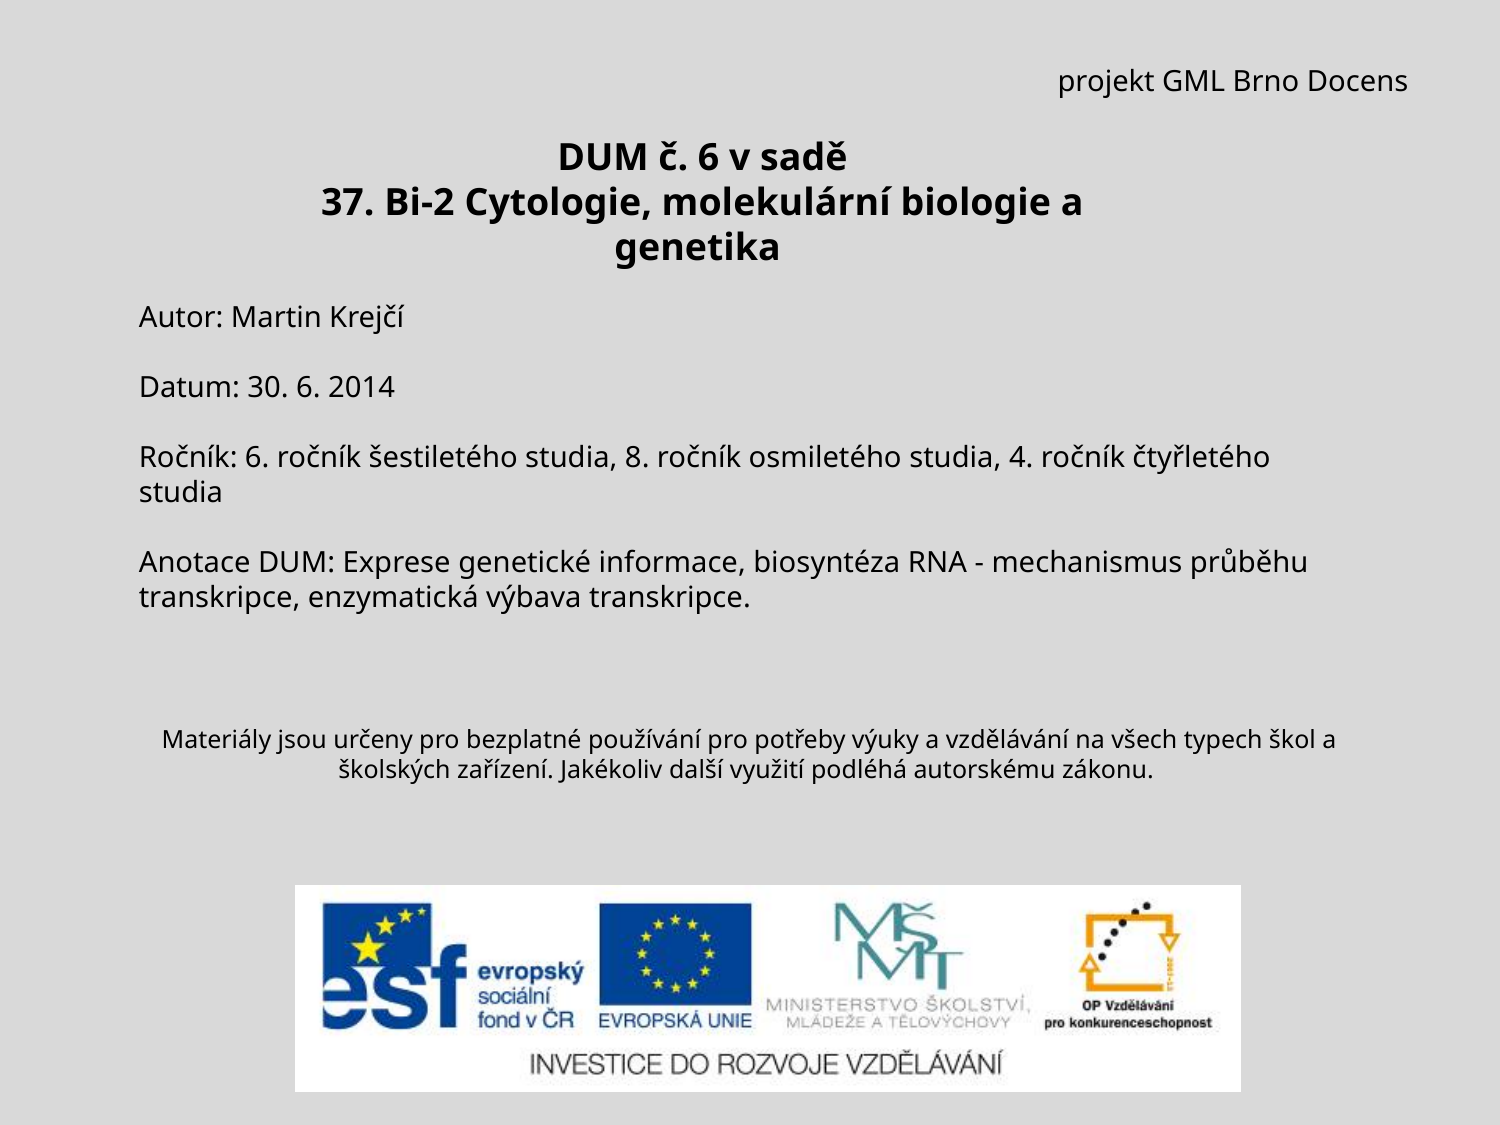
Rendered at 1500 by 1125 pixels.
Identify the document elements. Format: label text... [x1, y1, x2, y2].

text_box DUM č. 6 v sadě 37. Bi-2 Cytologie, molekulární biologie a genetika [230, 125, 1176, 276]
text_box Autor: Martin Krejčí Datum: 30. 6. 2014 Ročník: 6. ročník šestiletého studia, 8. ročník osmiletého studia, 4. ročník čtyřletého studia Anotace DUM: Exprese genetické informace, biosyntéza RNA - mechanismus průběhu transkripce, enzymatická výbava transkripce. [123, 290, 1376, 656]
text_box Materiály jsou určeny pro bezplatné používání pro potřeby výuky a vzdělávání na všech typech škol a školských zařízení. Jakékoliv další využití podléhá autorskému zákonu. [100, 716, 1400, 791]
picture [294, 884, 1241, 1093]
text_box projekt GML Brno Docens [1033, 54, 1424, 105]
